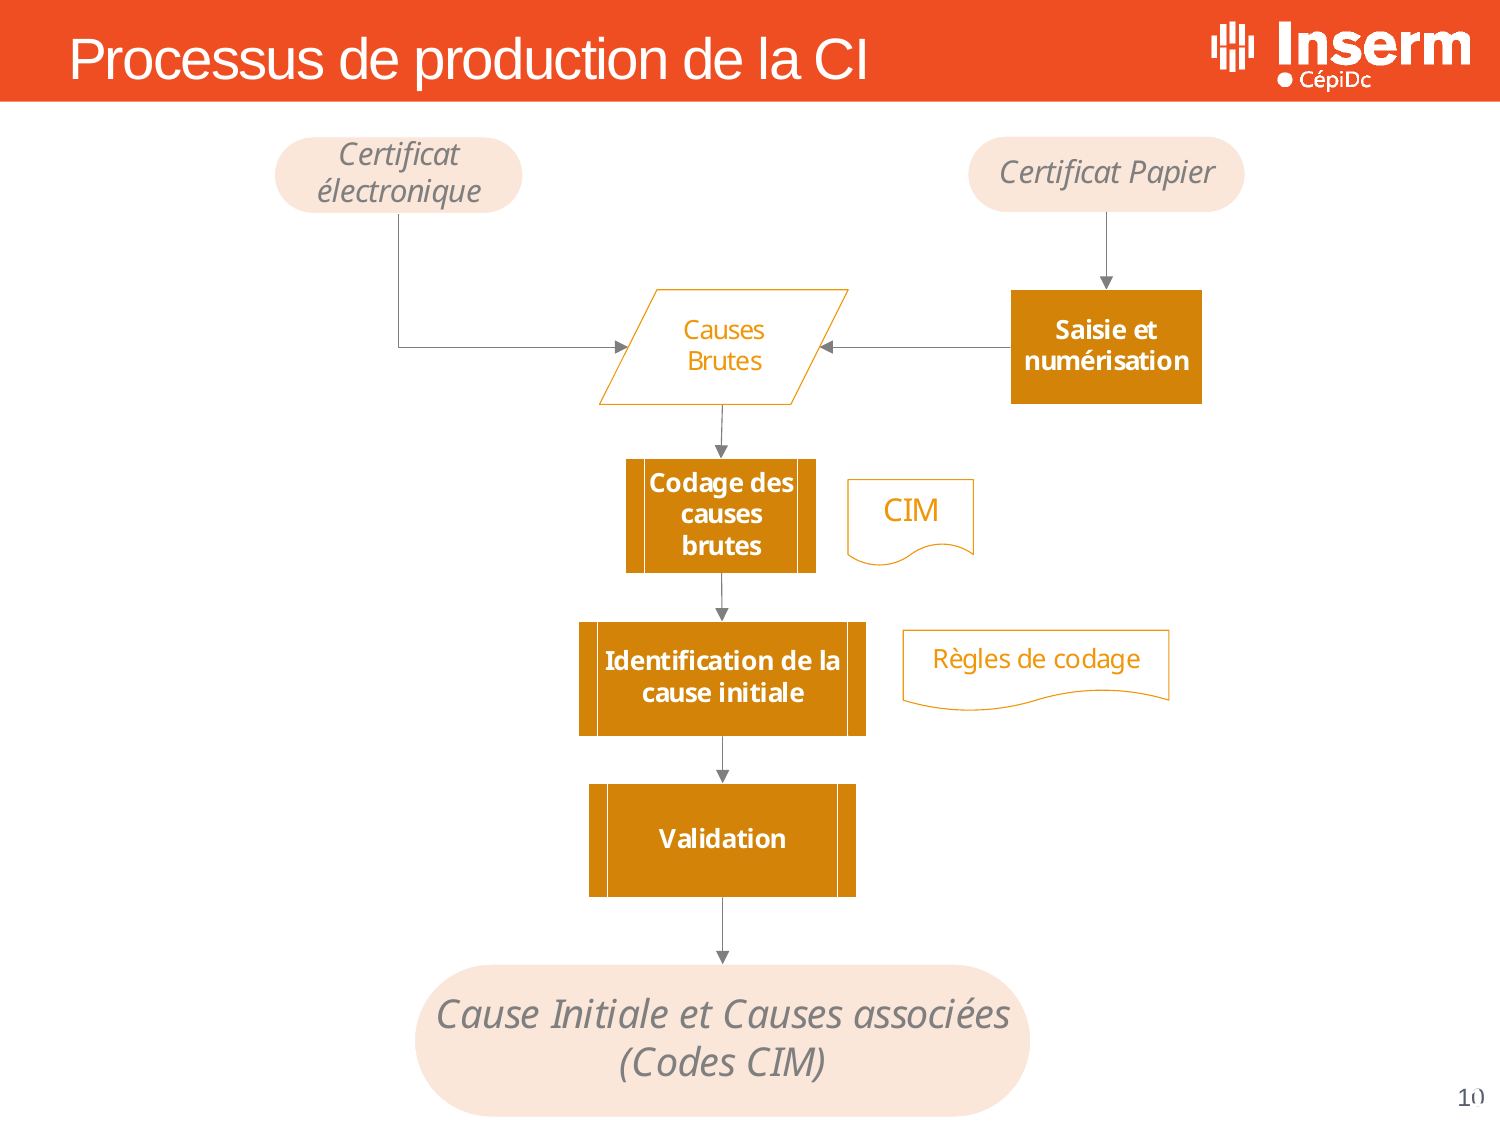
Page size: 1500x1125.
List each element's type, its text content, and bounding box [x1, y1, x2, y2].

picture [1210, 18, 1471, 95]
slide_number 10 [1455, 1074, 1500, 1118]
title Processus de production de la CI [53, 19, 1211, 93]
picture [271, 121, 1247, 1119]
